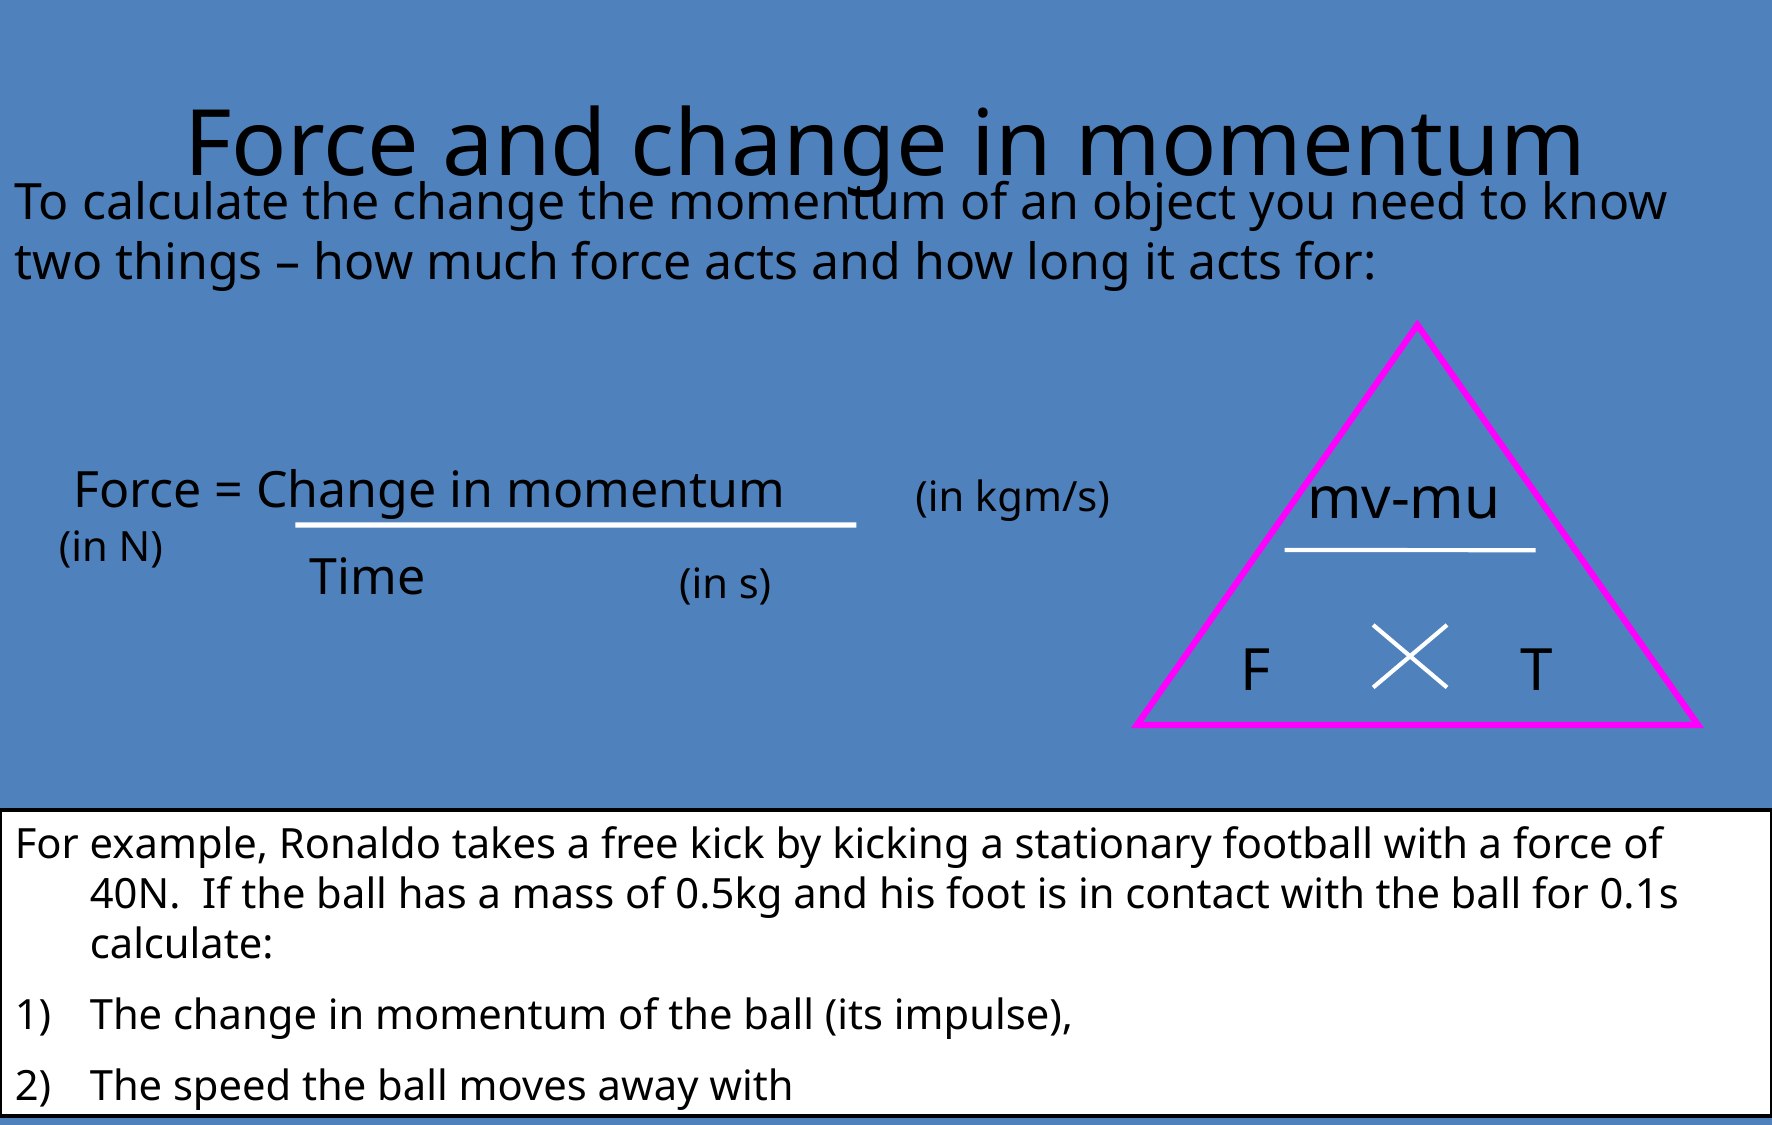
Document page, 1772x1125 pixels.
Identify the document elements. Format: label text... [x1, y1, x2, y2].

title Force and change in momentum [88, 45, 1684, 162]
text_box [43, 449, 1197, 616]
text_box For example, Ronaldo takes a free kick by kicking a stationary football with a force of 40N. If the ball has a mass of 0.5kg and his foot is in contact with the ball for 0.1s calculate: The change in momentum of the ball (its impulse), The speed the ball moves away with [0, 808, 1772, 1118]
text_box To calculate the change the momentum of an object you need to know two things – how much force acts and how long it acts for: [0, 162, 1772, 298]
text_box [1136, 324, 1699, 726]
